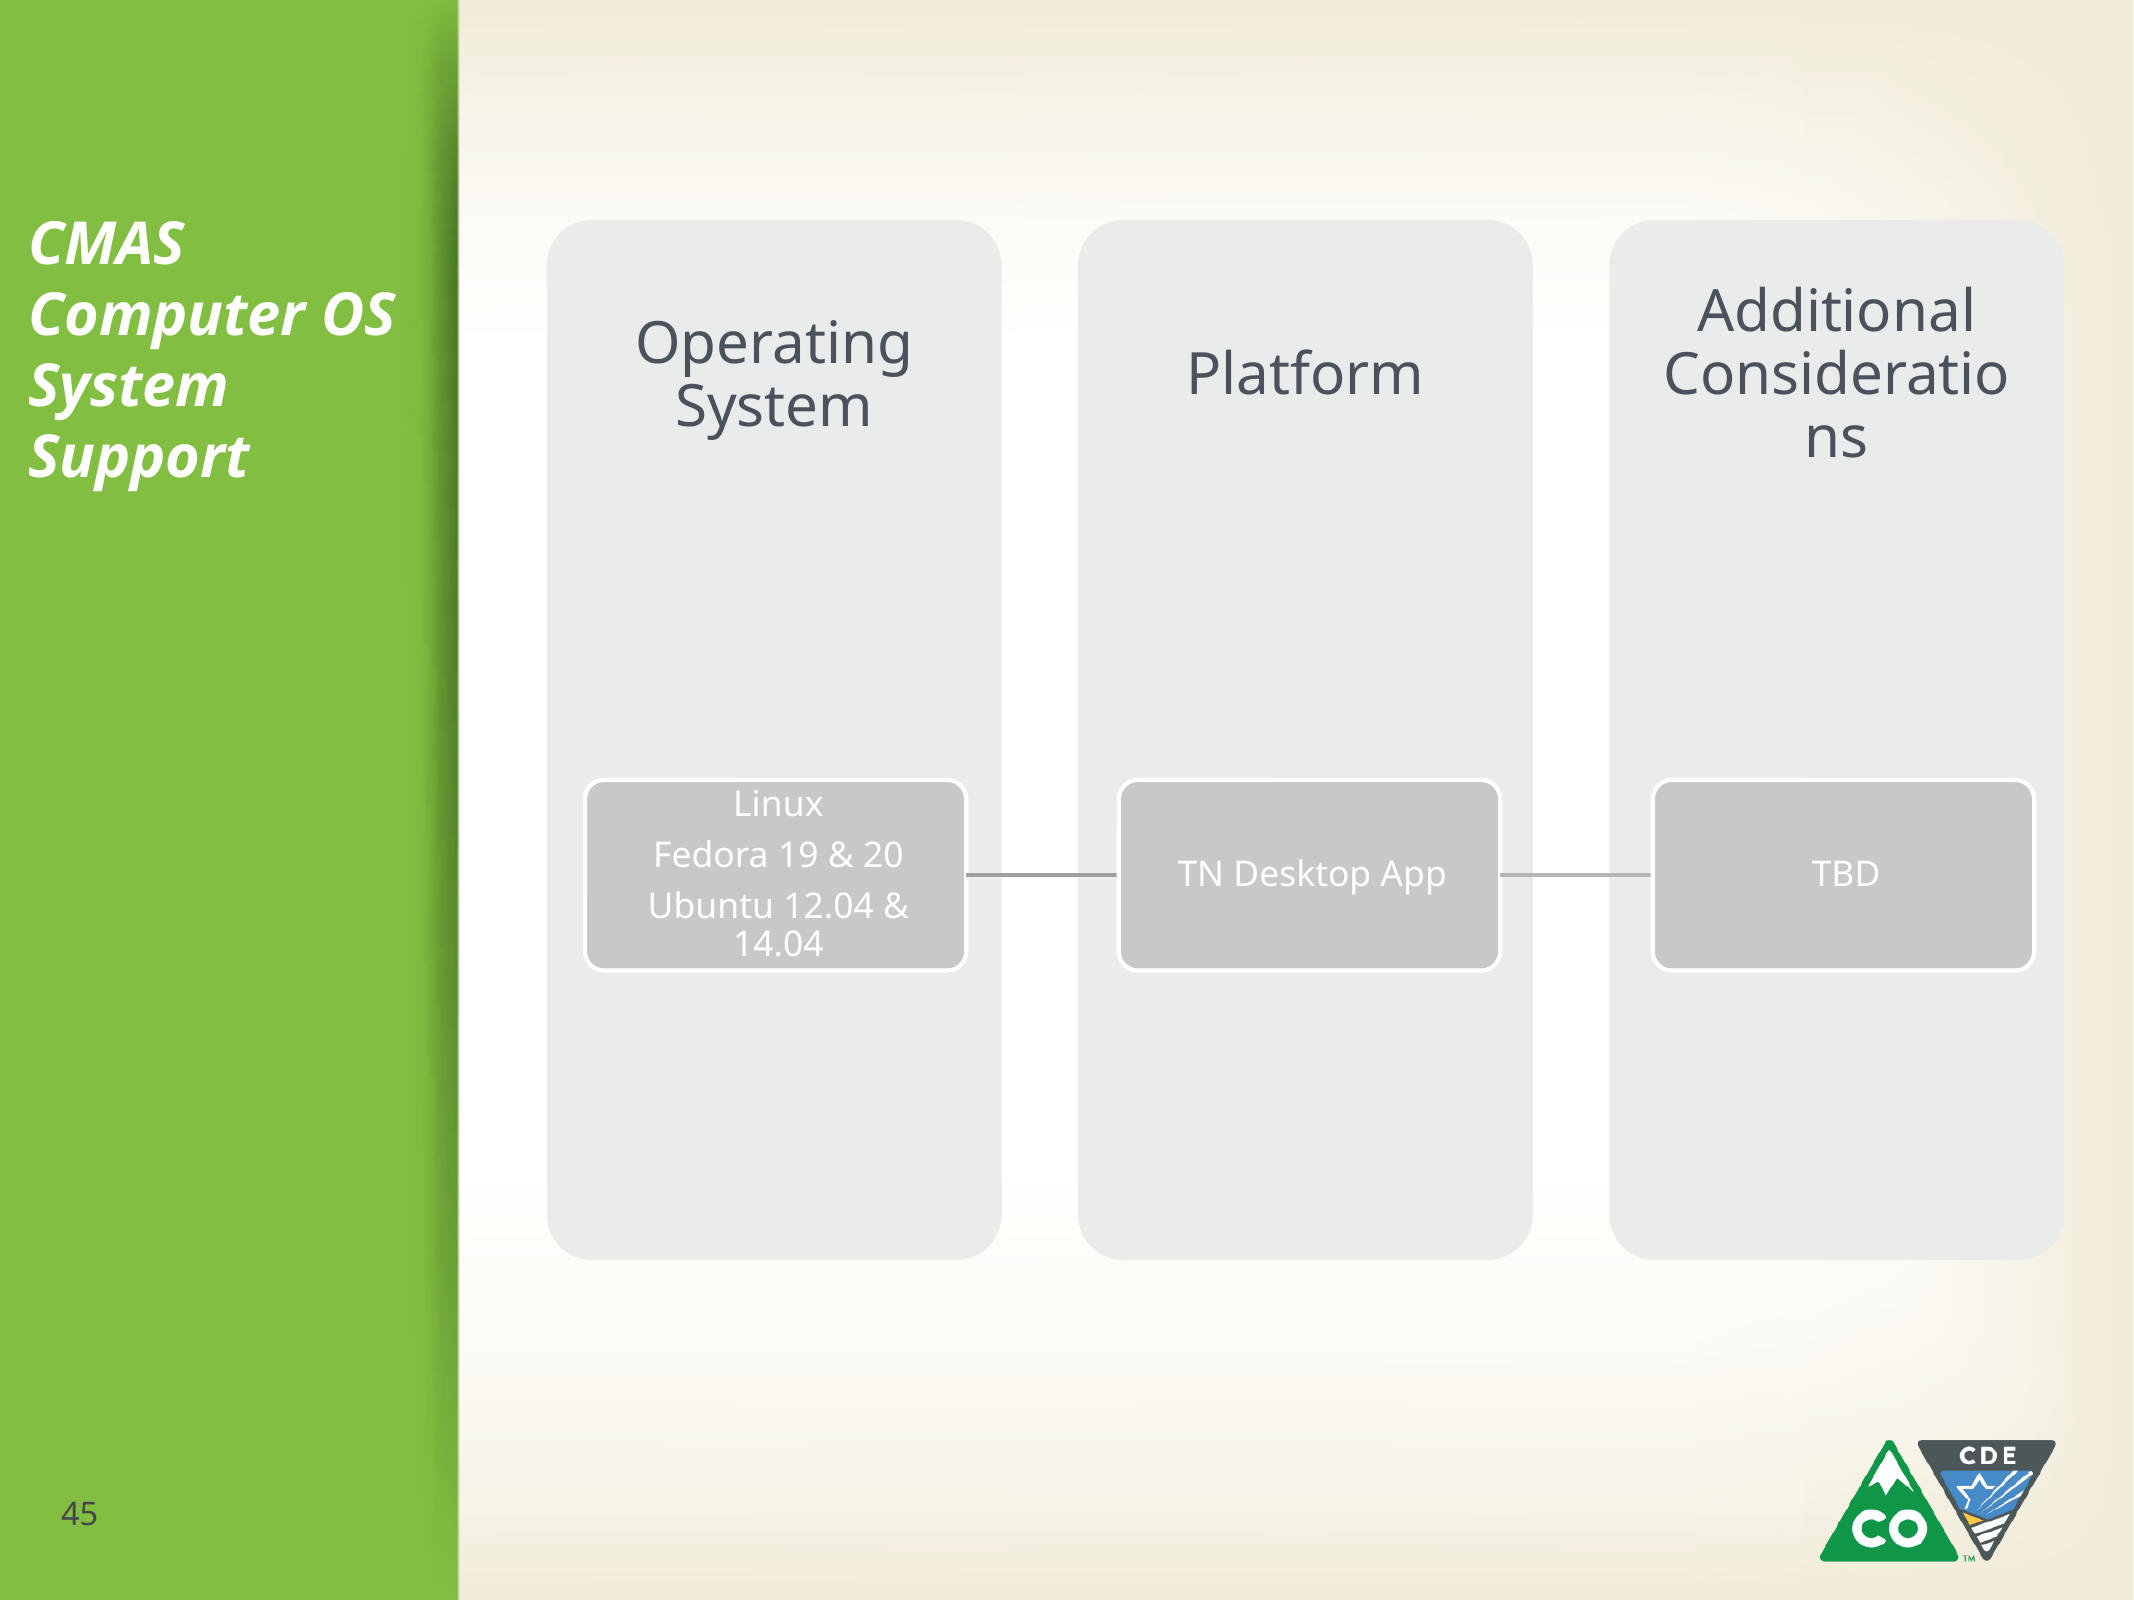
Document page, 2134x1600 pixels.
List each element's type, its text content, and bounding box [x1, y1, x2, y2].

title CMAS Computer OS System Support [13, 255, 460, 498]
picture [0, 0, 2134, 1600]
footer 45 [46, 1482, 460, 1547]
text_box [546, 219, 2065, 1261]
